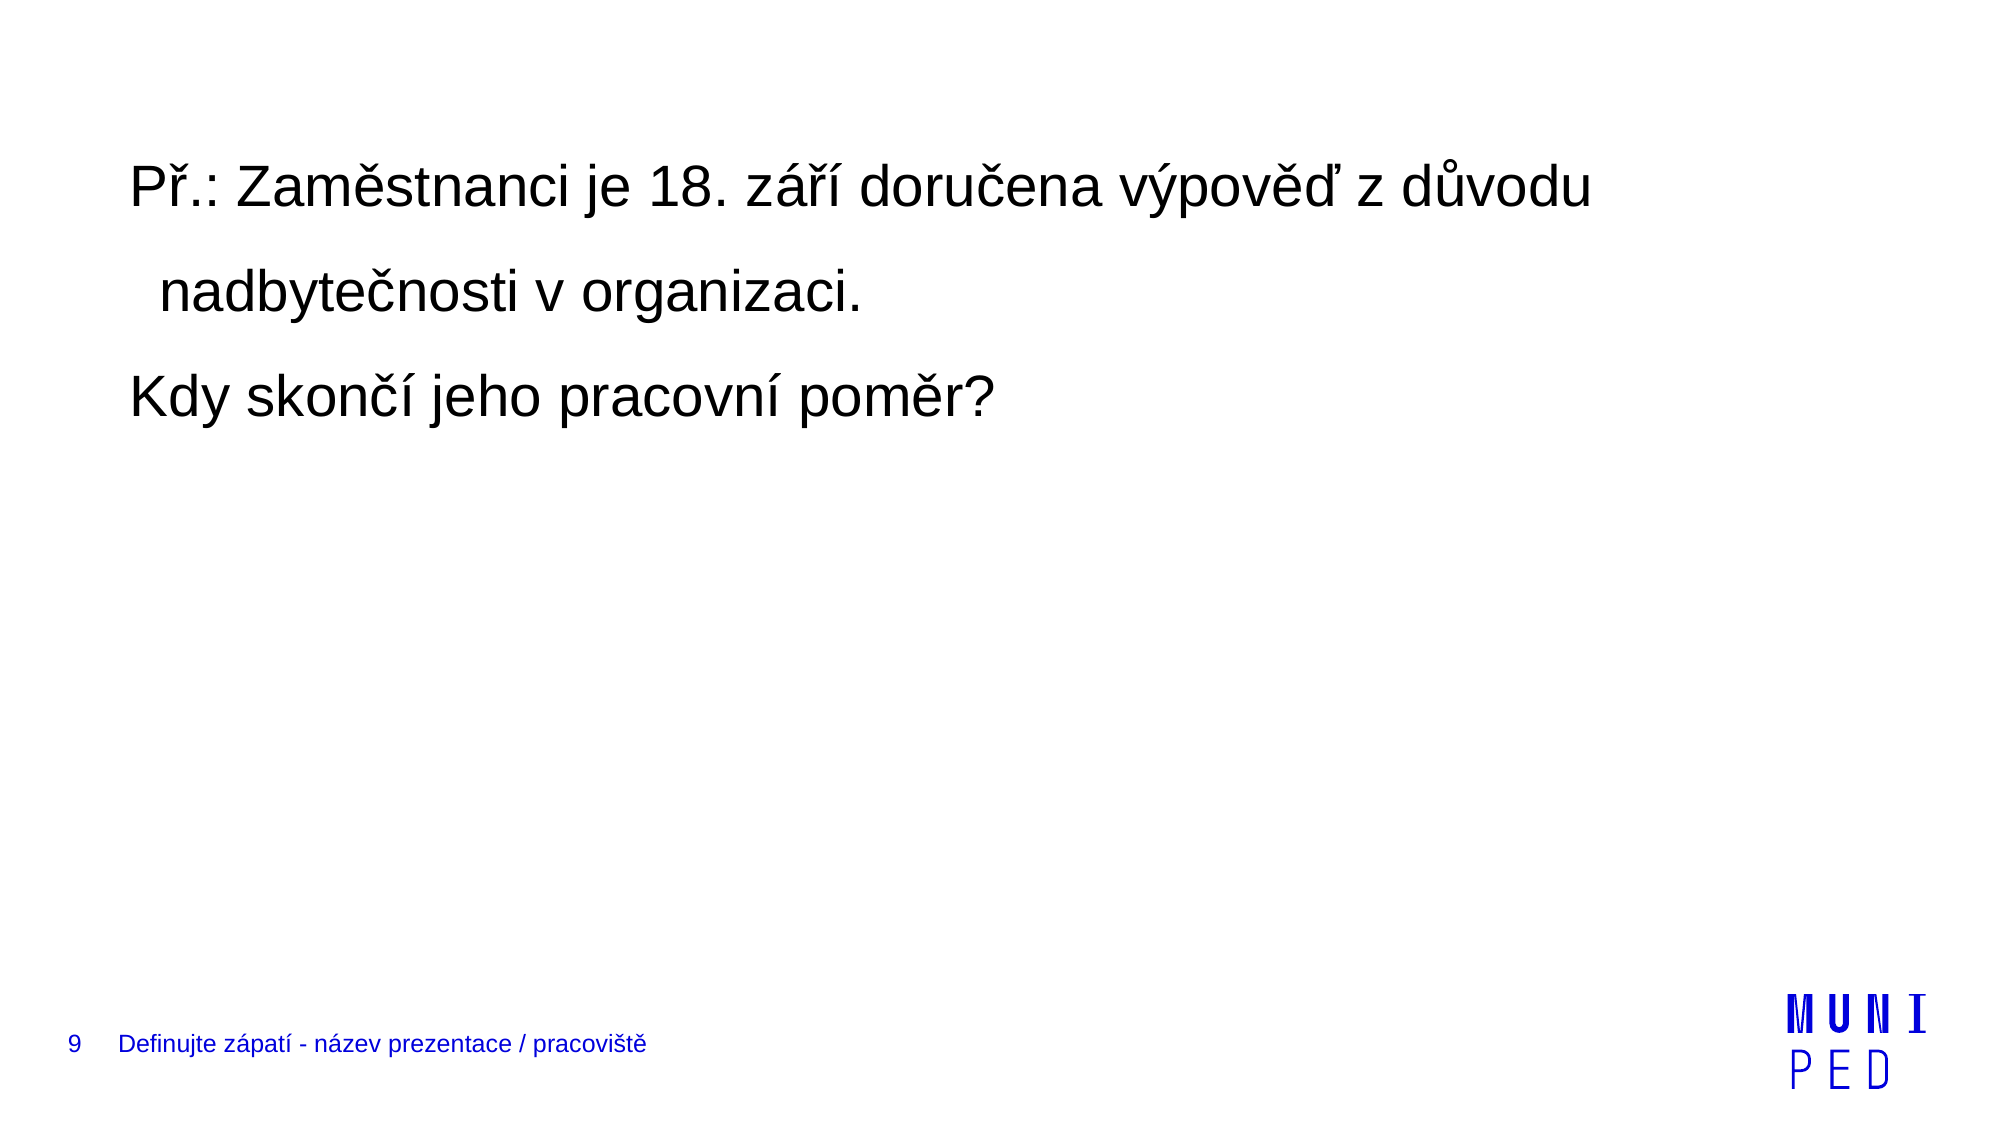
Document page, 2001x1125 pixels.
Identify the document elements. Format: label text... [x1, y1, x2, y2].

list Př.: Zaměstnanci je 18. září doručena výpověď z důvodu nadbytečnosti v organizaci. Kdy skončí jeho pracovní poměr? [118, 113, 1883, 957]
slide_number 9 [67, 1021, 110, 1063]
footer Definujte zápatí - název prezentace / pracoviště [118, 1021, 1418, 1063]
